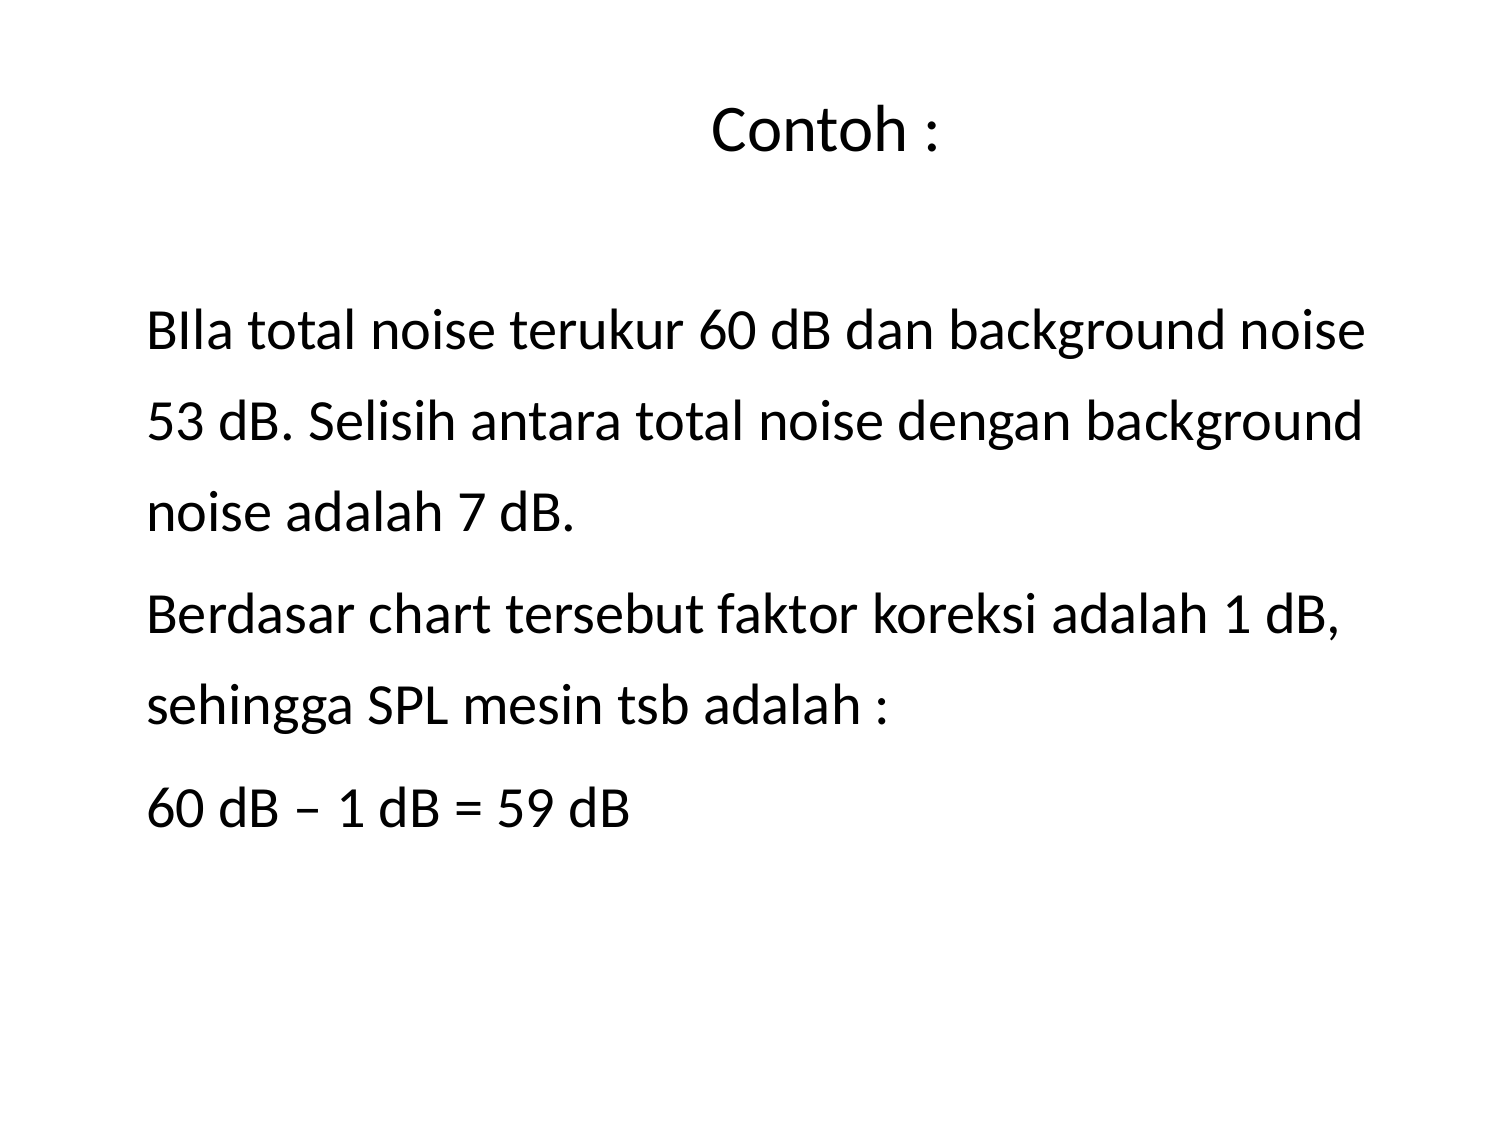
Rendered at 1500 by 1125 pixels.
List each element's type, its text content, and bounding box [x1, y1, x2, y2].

title Contoh : [187, 75, 1466, 175]
list BIla total noise terukur 60 dB dan background noise 53 dB. Selisih antara total noise dengan background noise adalah 7 dB. Berdasar chart tersebut faktor koreksi adalah 1 dB, sehingga SPL mesin tsb adalah : 60 dB – 1 dB = 59 dB [75, 262, 1425, 1005]
